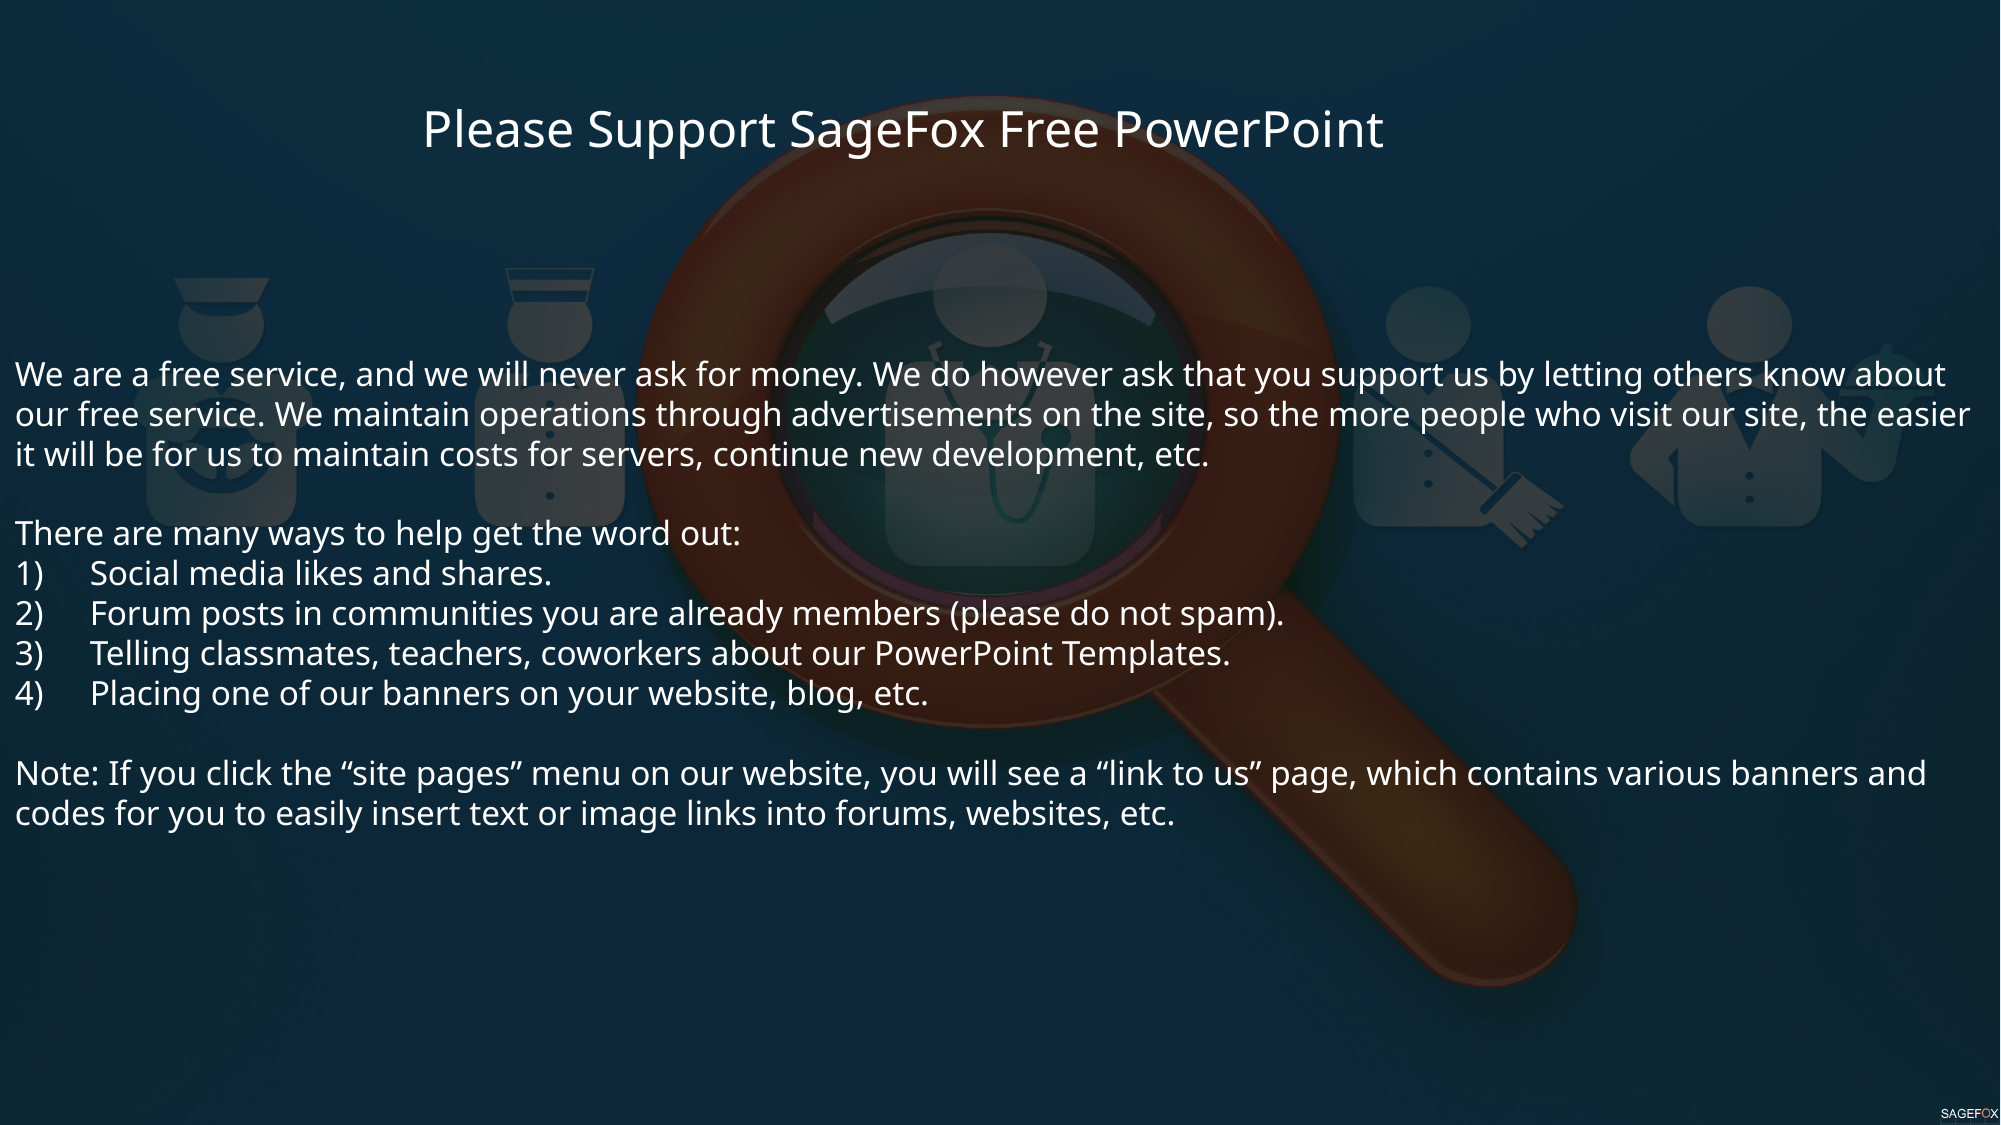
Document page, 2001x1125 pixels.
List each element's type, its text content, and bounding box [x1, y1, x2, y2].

text_box We are a free service, and we will never ask for money. We do however ask that you support us by letting others know about our free service. We maintain operations through advertisements on the site, so the more people who visit our site, the easier it will be for us to maintain costs for servers, continue new development, etc. There are many ways to help get the word out: Social media likes and shares. Forum posts in communities you are already members (please do not spam). Telling classmates, teachers, coworkers about our PowerPoint Templates. Placing one of our banners on your website, blog, etc. Note: If you click the “site pages” menu on our website, you will see a “link to us” page, which contains various banners and codes for you to easily insert text or image links into forums, websites, etc. [0, 0, 2000, 1125]
title Please Support SageFox Free PowerPoint [363, 72, 1444, 190]
